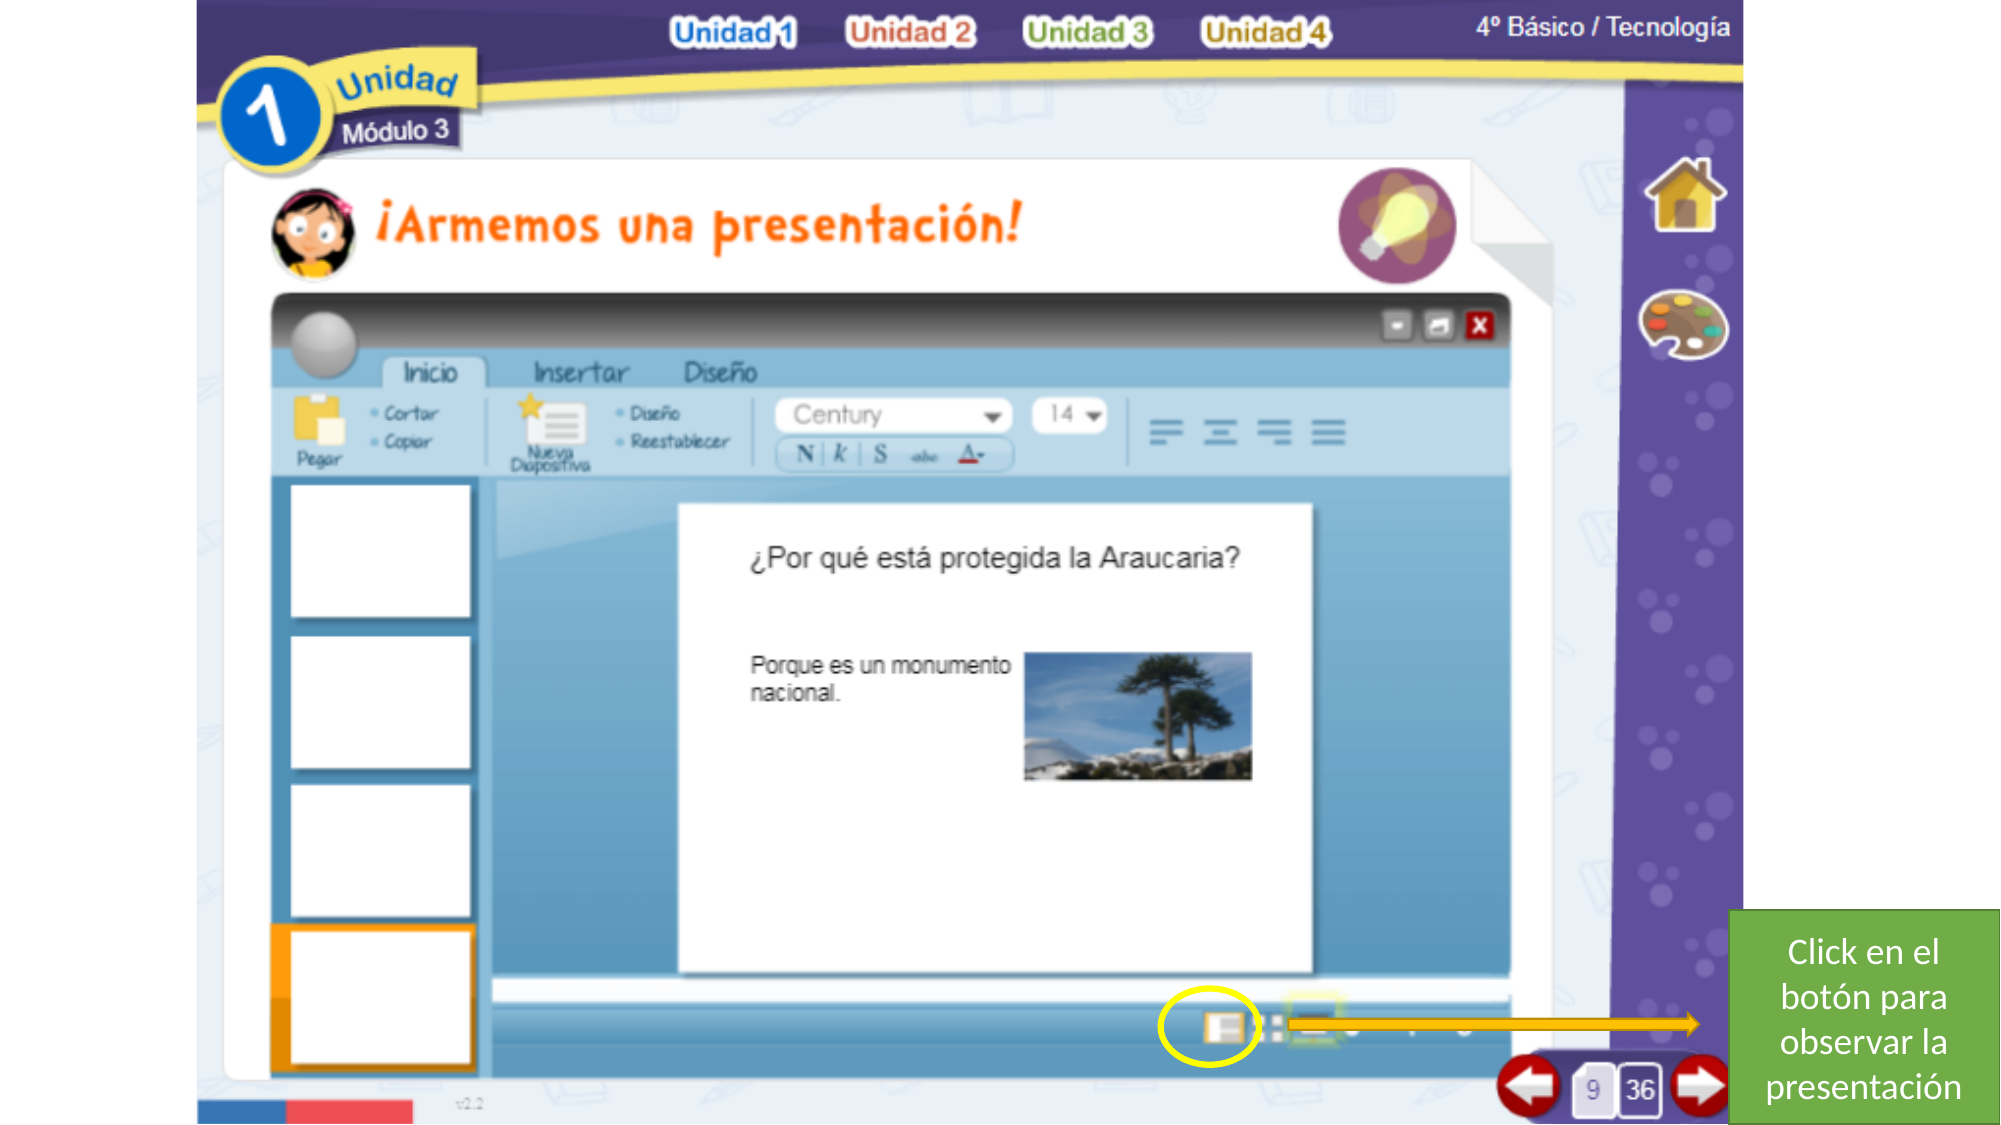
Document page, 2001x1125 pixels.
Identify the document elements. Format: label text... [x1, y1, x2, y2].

picture [196, 0, 1744, 1124]
text_box Click en el botón para observar la presentación [1728, 909, 2000, 1125]
